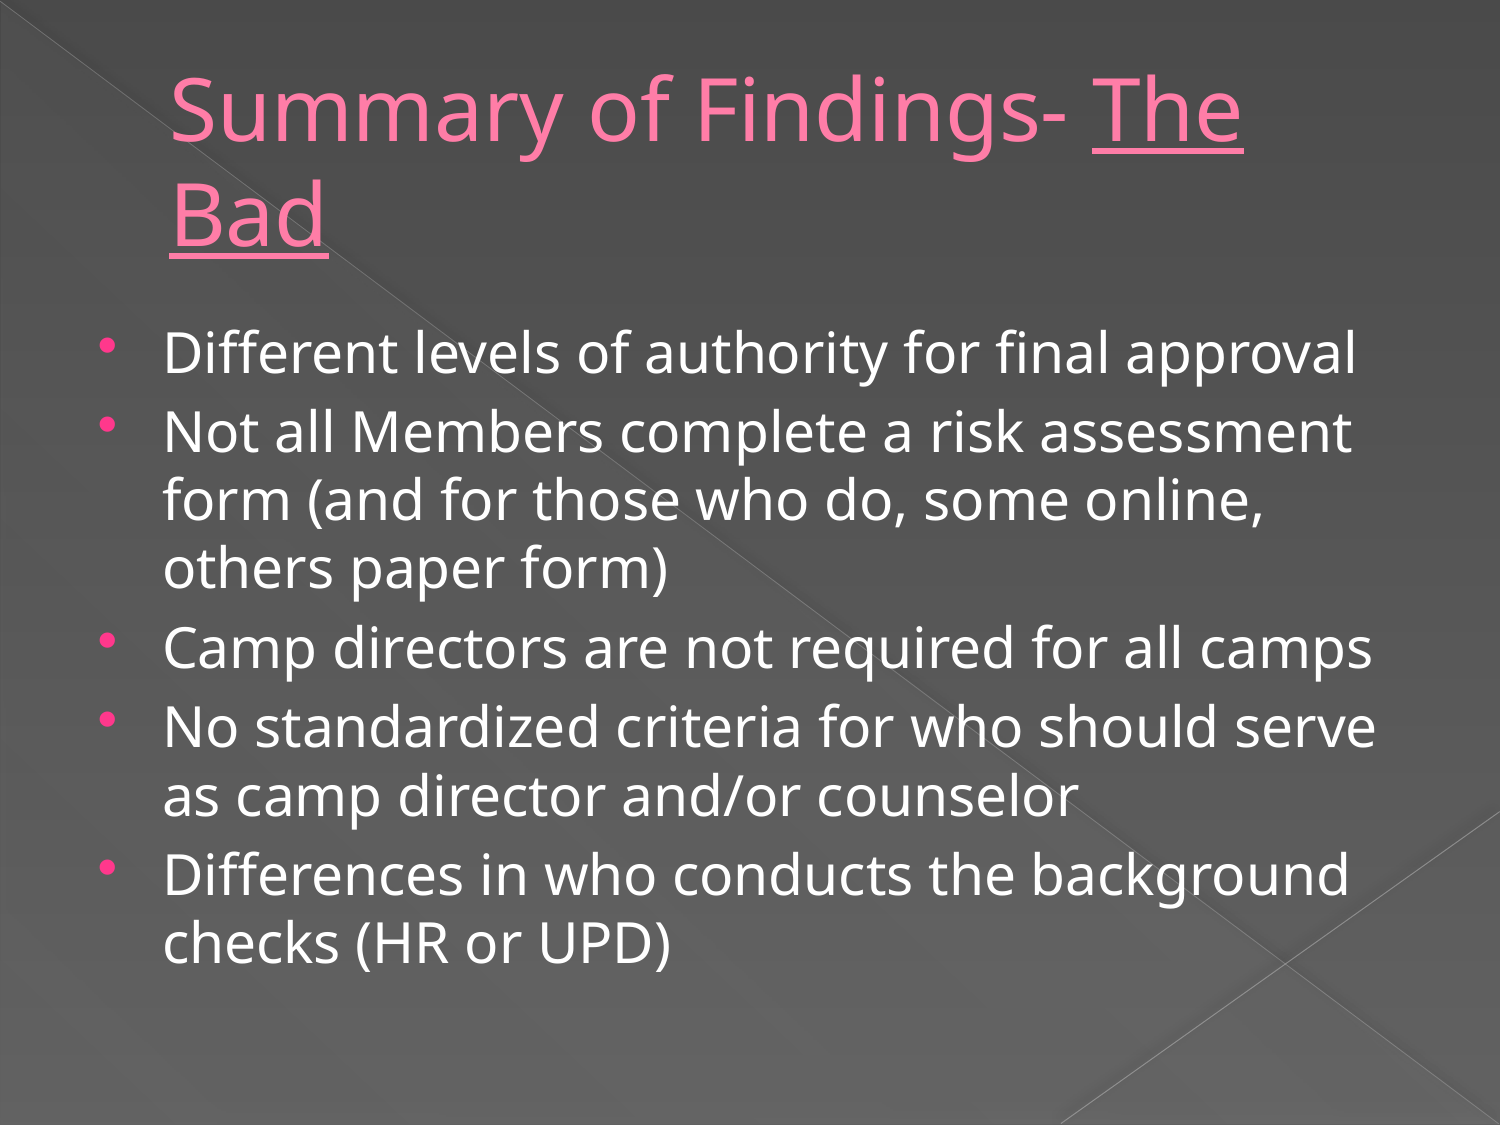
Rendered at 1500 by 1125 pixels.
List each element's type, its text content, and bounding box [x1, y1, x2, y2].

list Different levels of authority for final approval Not all Members complete a risk assessment form (and for those who do, some online, others paper form) Camp directors are not required for all camps No standardized criteria for who should serve as camp director and/or counselor Differences in who conducts the background checks (HR or UPD) [75, 308, 1425, 1059]
title Summary of Findings- The Bad [75, 43, 1425, 274]
